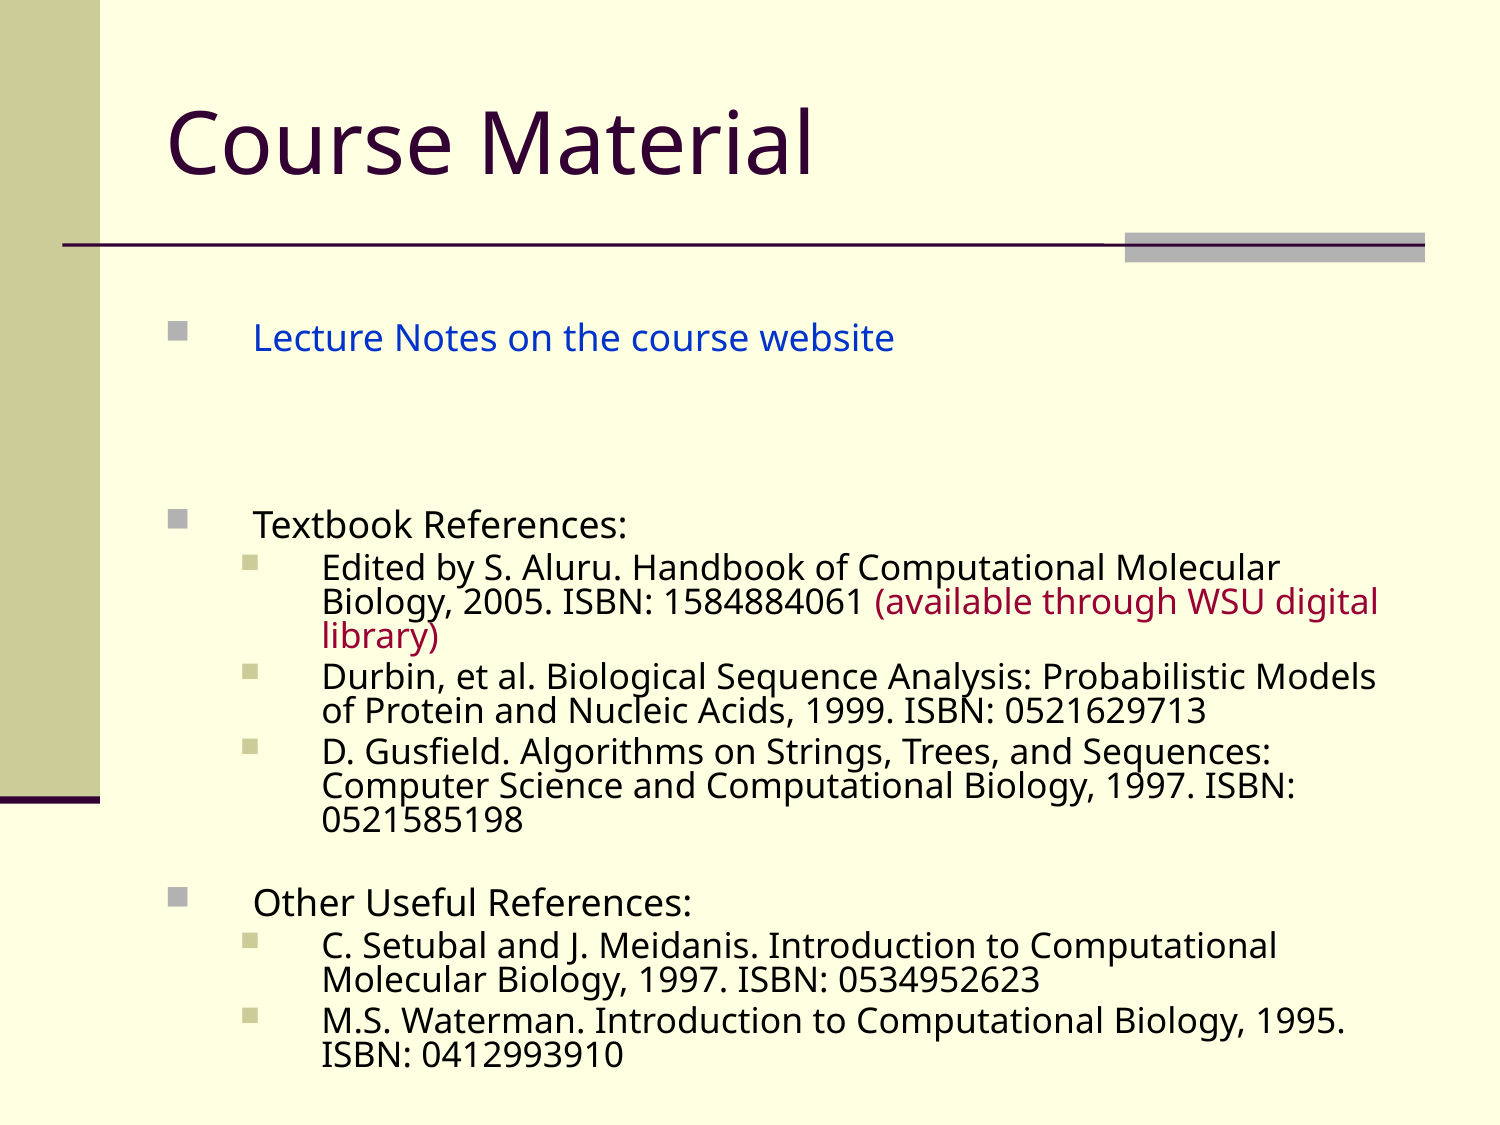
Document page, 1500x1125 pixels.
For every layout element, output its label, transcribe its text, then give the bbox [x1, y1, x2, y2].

title Course Material [150, 45, 1425, 234]
list Lecture Notes on the course website Textbook References: Edited by S. Aluru. Handbook of Computational Molecular Biology, 2005. ISBN: 1584884061 (available through WSU digital library) Durbin, et al. Biological Sequence Analysis: Probabilistic Models of Protein and Nucleic Acids, 1999. ISBN: 0521629713 D. Gusfield. Algorithms on Strings, Trees, and Sequences: Computer Science and Computational Biology, 1997. ISBN: 0521585198 Other Useful References: C. Setubal and J. Meidanis. Introduction to Computational Molecular Biology, 1997. ISBN: 0534952623 M.S. Waterman. Introduction to Computational Biology, 1995. ISBN: 0412993910 [150, 262, 1425, 1006]
